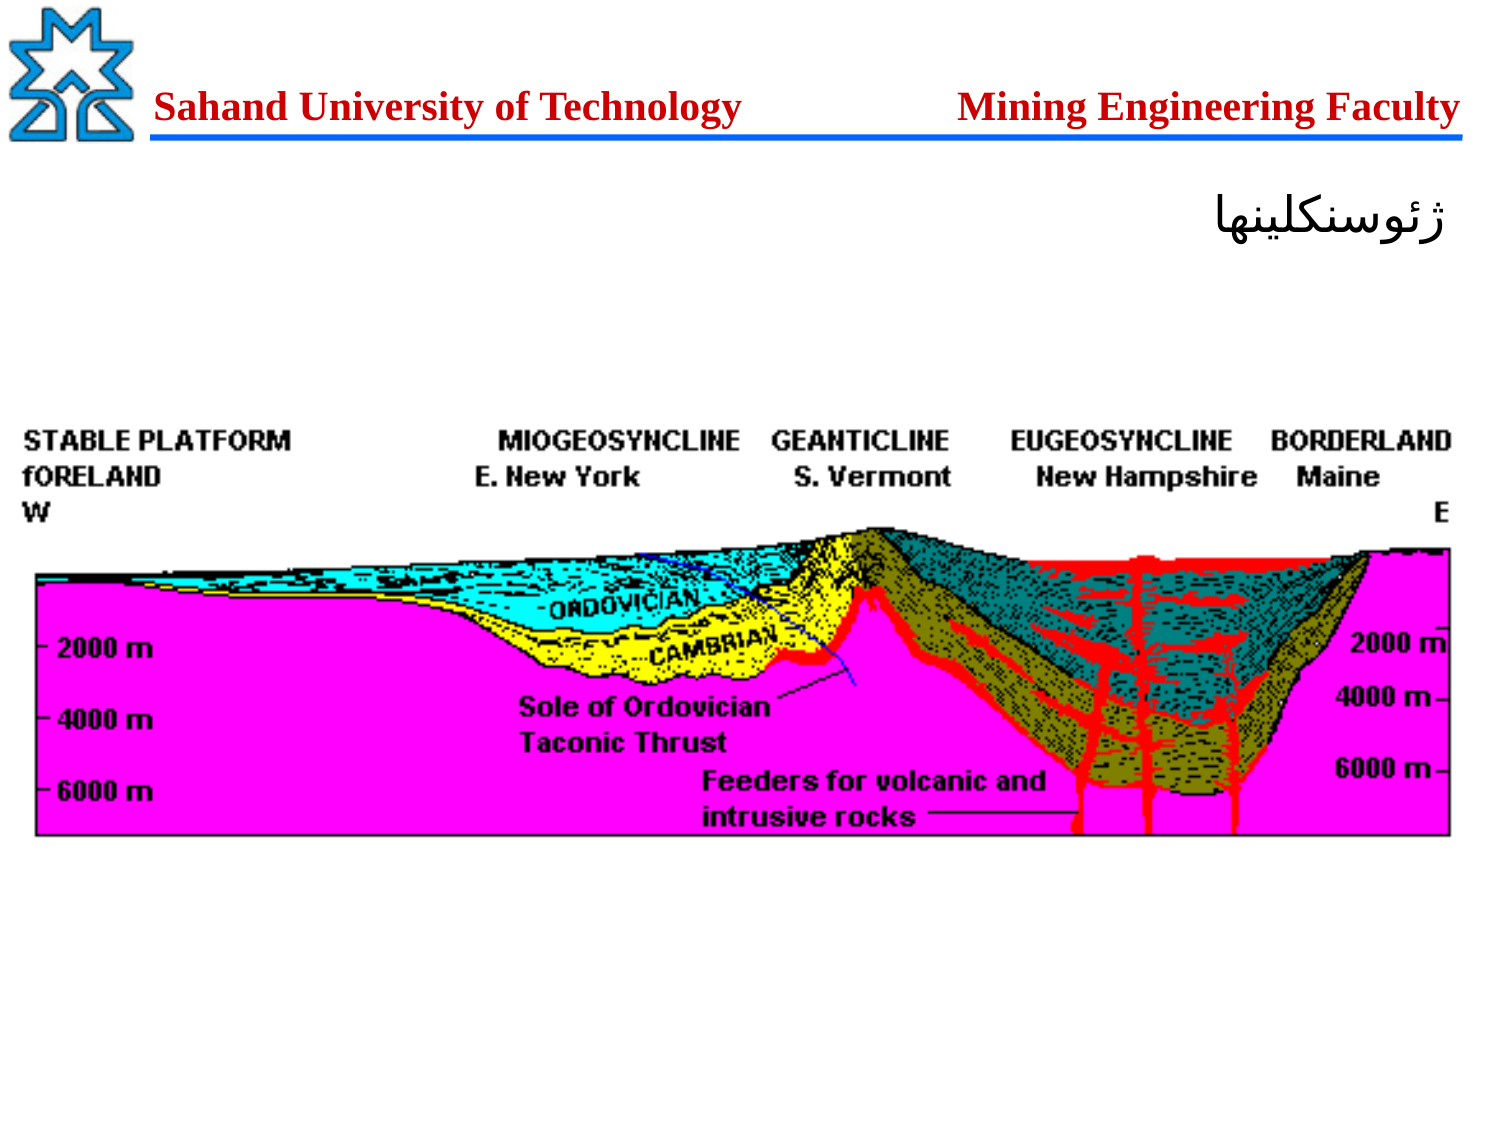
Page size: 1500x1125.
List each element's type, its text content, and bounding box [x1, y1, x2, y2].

picture [0, 0, 142, 144]
picture [0, 349, 1500, 909]
text_box ژئوسنکلینها [574, 174, 1461, 250]
